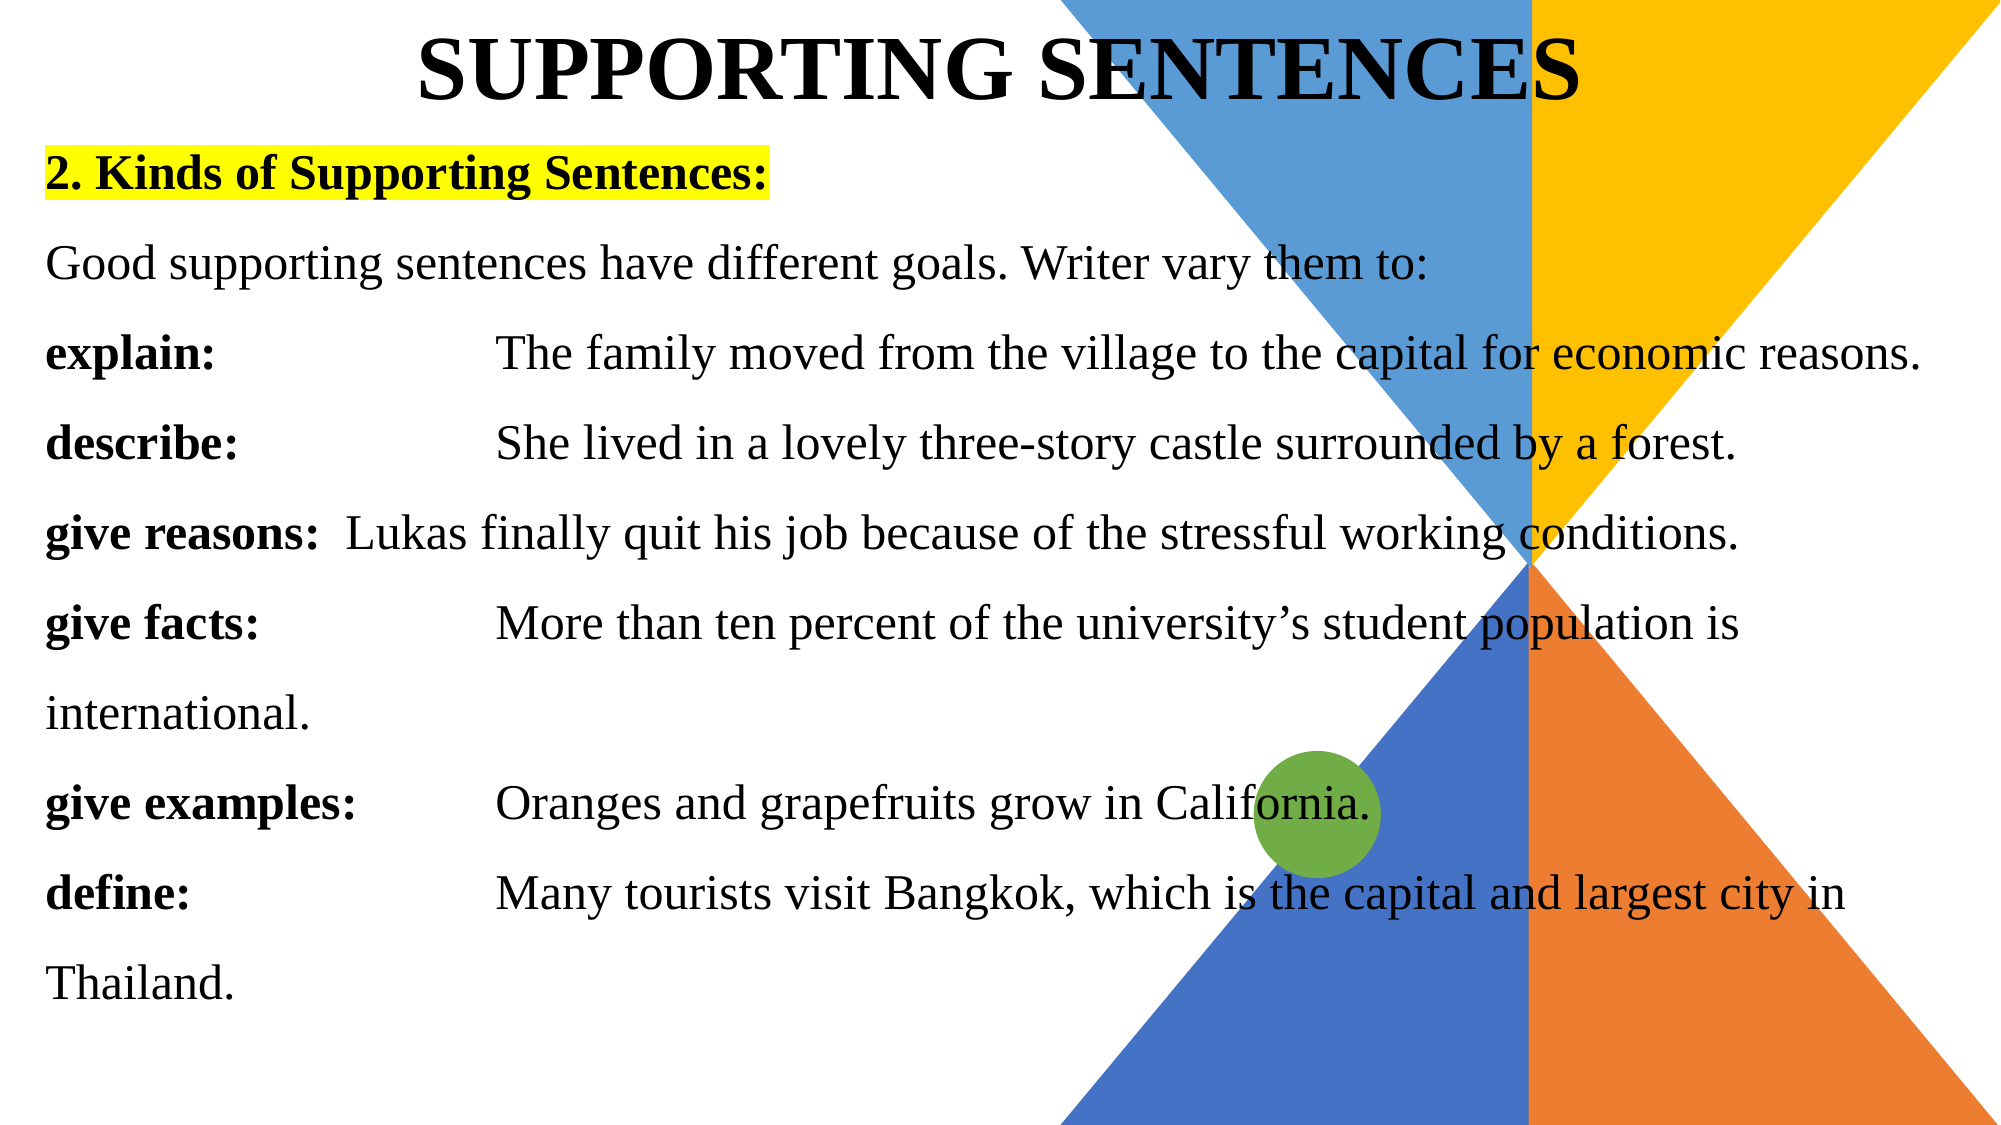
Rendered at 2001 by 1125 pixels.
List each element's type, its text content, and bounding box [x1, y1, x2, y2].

title SUPPORTING SENTENCES [0, 0, 2000, 126]
list 2. Kinds of Supporting Sentences: Good supporting sentences have different goals. Writer vary them to: explain: The family moved from the village to the capital for economic reasons. describe: She lived in a lovely three-story castle surrounded by a forest. give reasons: Lukas finally quit his job because of the stressful working conditions. give facts: More than ten percent of the university’s student population is international. give examples: Oranges and grapefruits grow in California. define: Many tourists visit Bangkok, which is the capital and largest city in Thailand. [30, 102, 2000, 1125]
